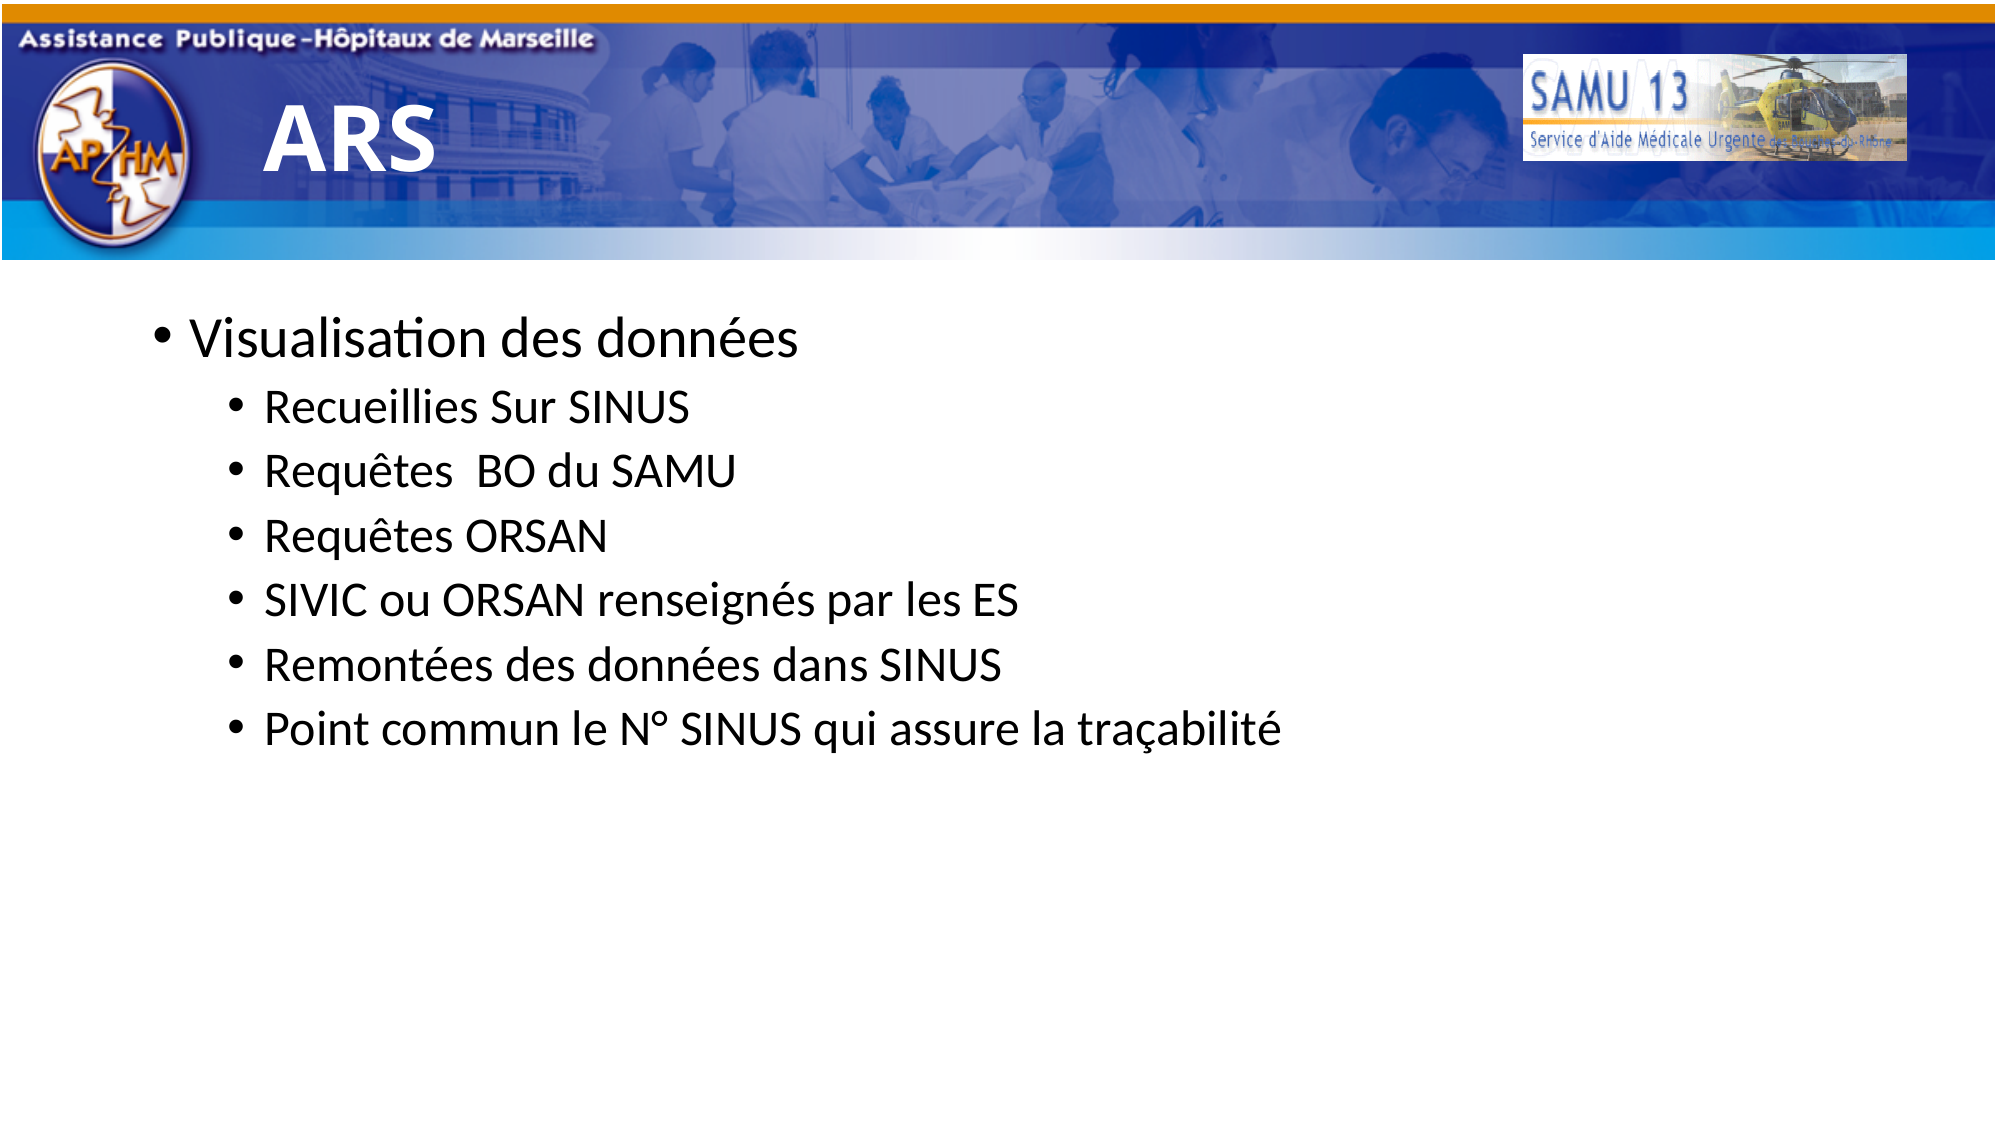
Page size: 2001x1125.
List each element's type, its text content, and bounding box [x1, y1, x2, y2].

title ARS [248, 33, 1974, 251]
picture [2, 4, 1995, 260]
list Visualisation des données Recueillies Sur SINUS Requêtes BO du SAMU Requêtes ORSAN SIVIC ou ORSAN renseignés par les ES Remontées des données dans SINUS Point commun le N° SINUS qui assure la traçabilité [137, 299, 1863, 1014]
